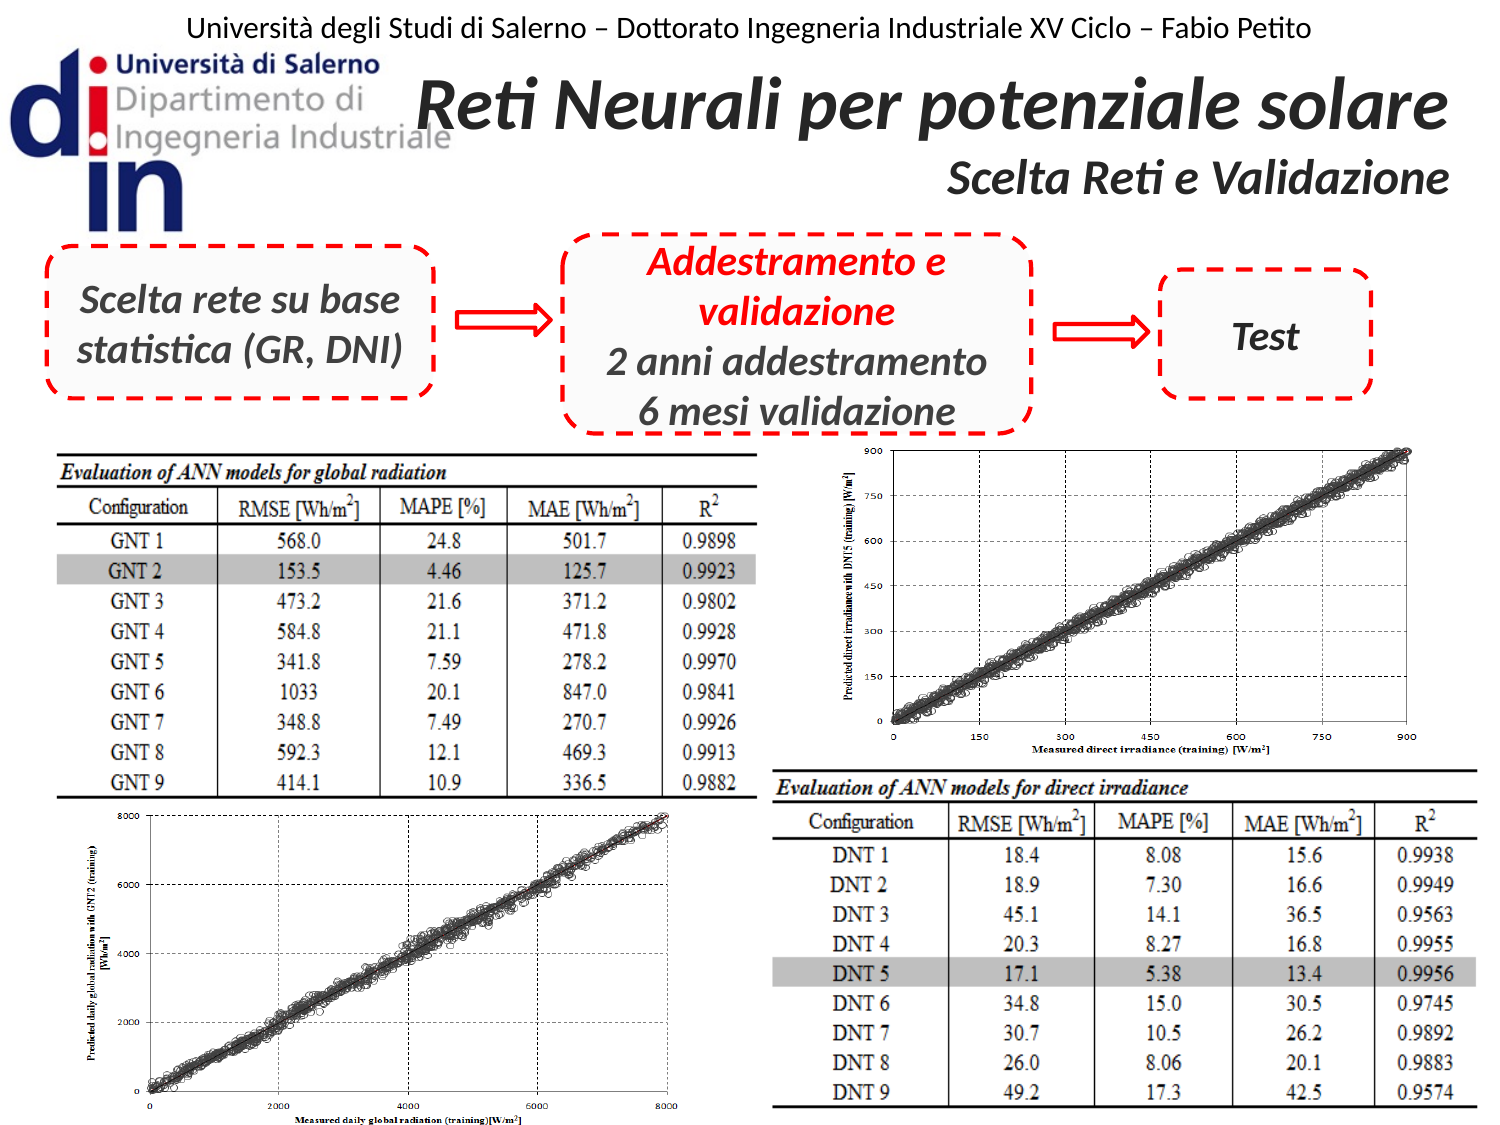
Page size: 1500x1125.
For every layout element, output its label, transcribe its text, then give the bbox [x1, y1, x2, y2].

picture [81, 810, 680, 1125]
picture [46, 445, 1489, 1114]
picture [831, 445, 1419, 755]
text_box Scelta rete su base statistica (GR, DNI) [44, 254, 436, 401]
text_box Reti Neurali per potenziale solare Scelta Reti e Validazione [469, 46, 1465, 212]
text_box Addestramento e validazione 2 anni addestramento 6 mesi validazione [560, 232, 1034, 436]
picture [0, 34, 465, 247]
text_box Test [1157, 267, 1374, 401]
text_box Università degli Studi di Salerno – Dottorato Ingegneria Industriale XV Ciclo – Fabio Petito [0, 0, 1500, 53]
text_box [1052, 314, 1151, 350]
text_box [454, 302, 553, 338]
